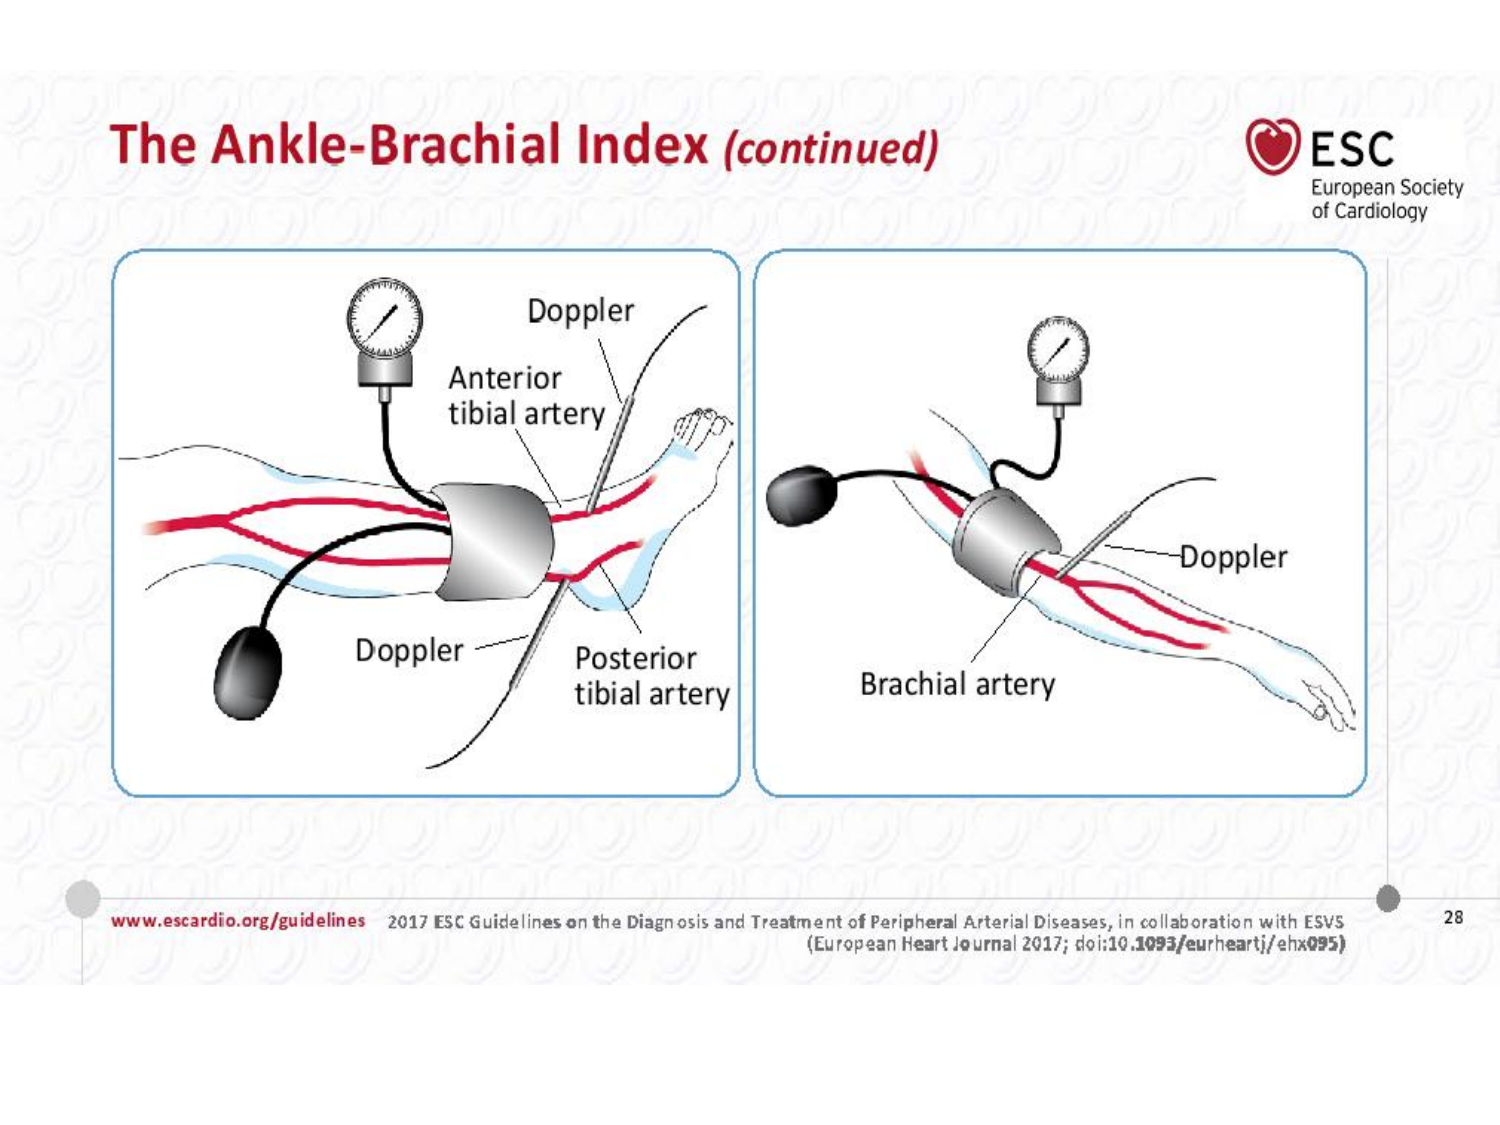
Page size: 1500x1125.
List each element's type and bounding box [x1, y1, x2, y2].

picture [0, 70, 1500, 985]
